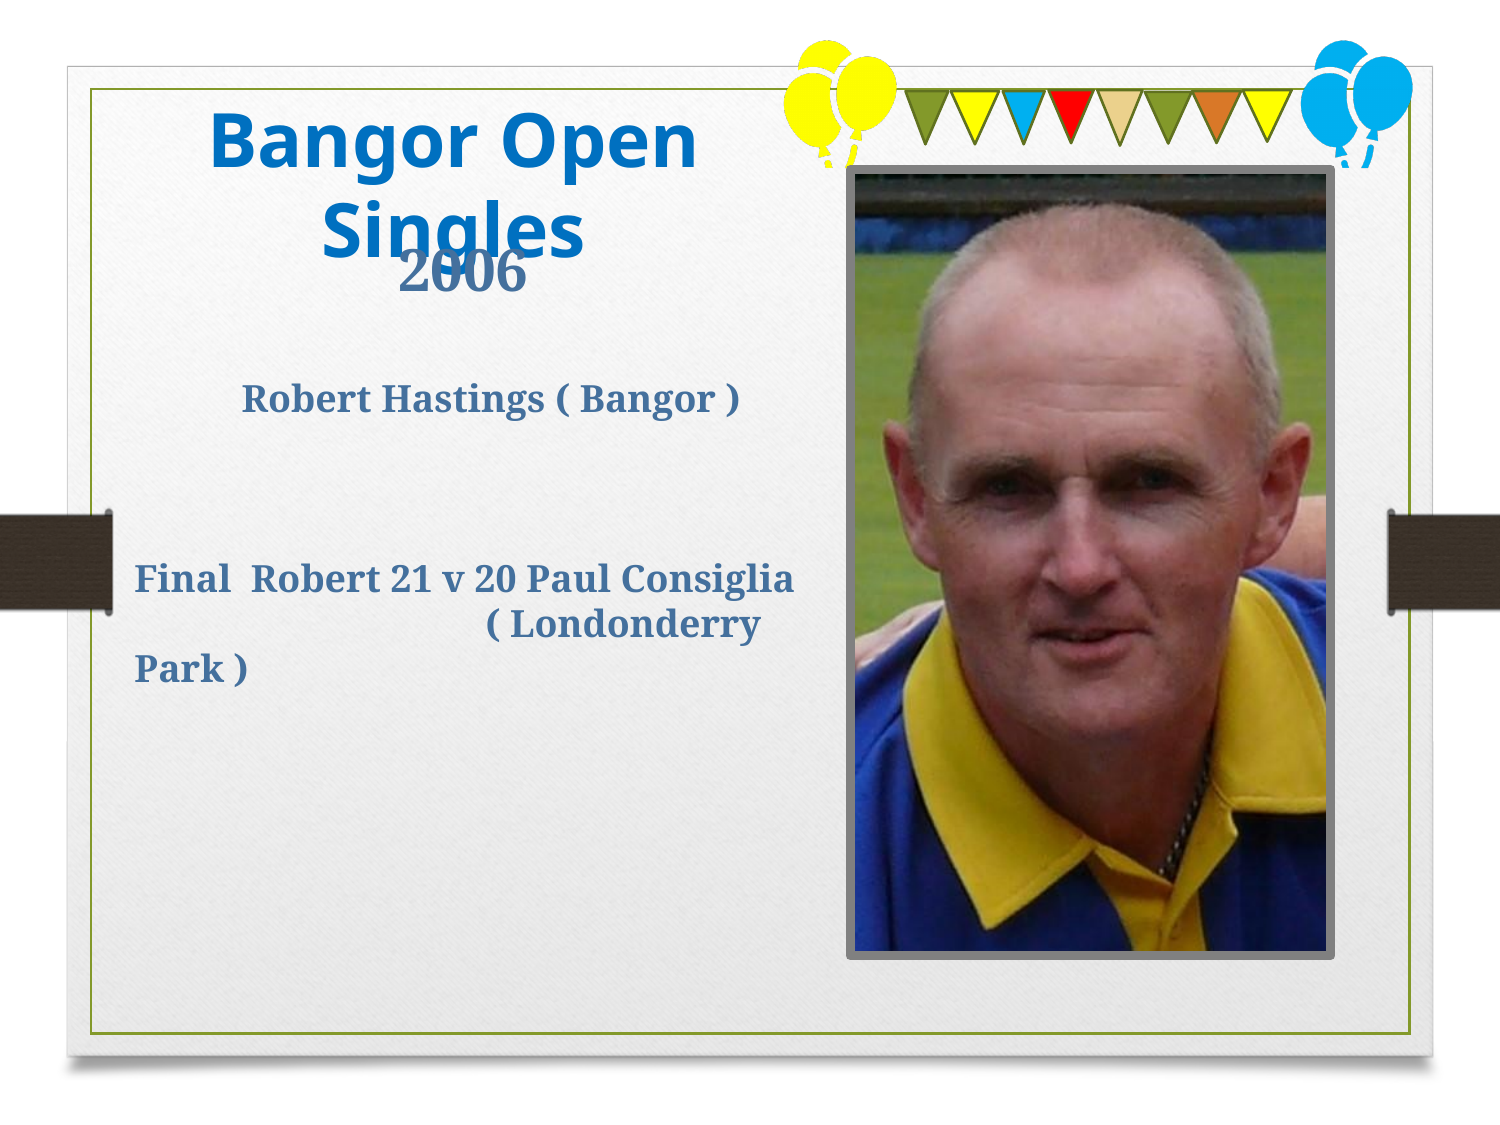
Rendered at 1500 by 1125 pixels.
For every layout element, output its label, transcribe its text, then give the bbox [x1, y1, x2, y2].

text_box [1190, 89, 1242, 145]
text_box [1241, 88, 1281, 143]
text_box [1001, 89, 1046, 146]
text_box [1096, 88, 1144, 147]
text_box [1047, 88, 1095, 145]
title Bangor Open Singles [119, 137, 788, 229]
text_box [949, 89, 1001, 146]
picture [0, 0, 1500, 1125]
text_box Robert Hastings ( Bangor ) Final Robert 21 v 20 Paul Consiglia ( Londonderry Park ) [119, 322, 836, 1125]
text_box 2006 [352, 226, 555, 311]
text_box [915, 89, 949, 146]
text_box [1143, 90, 1192, 145]
